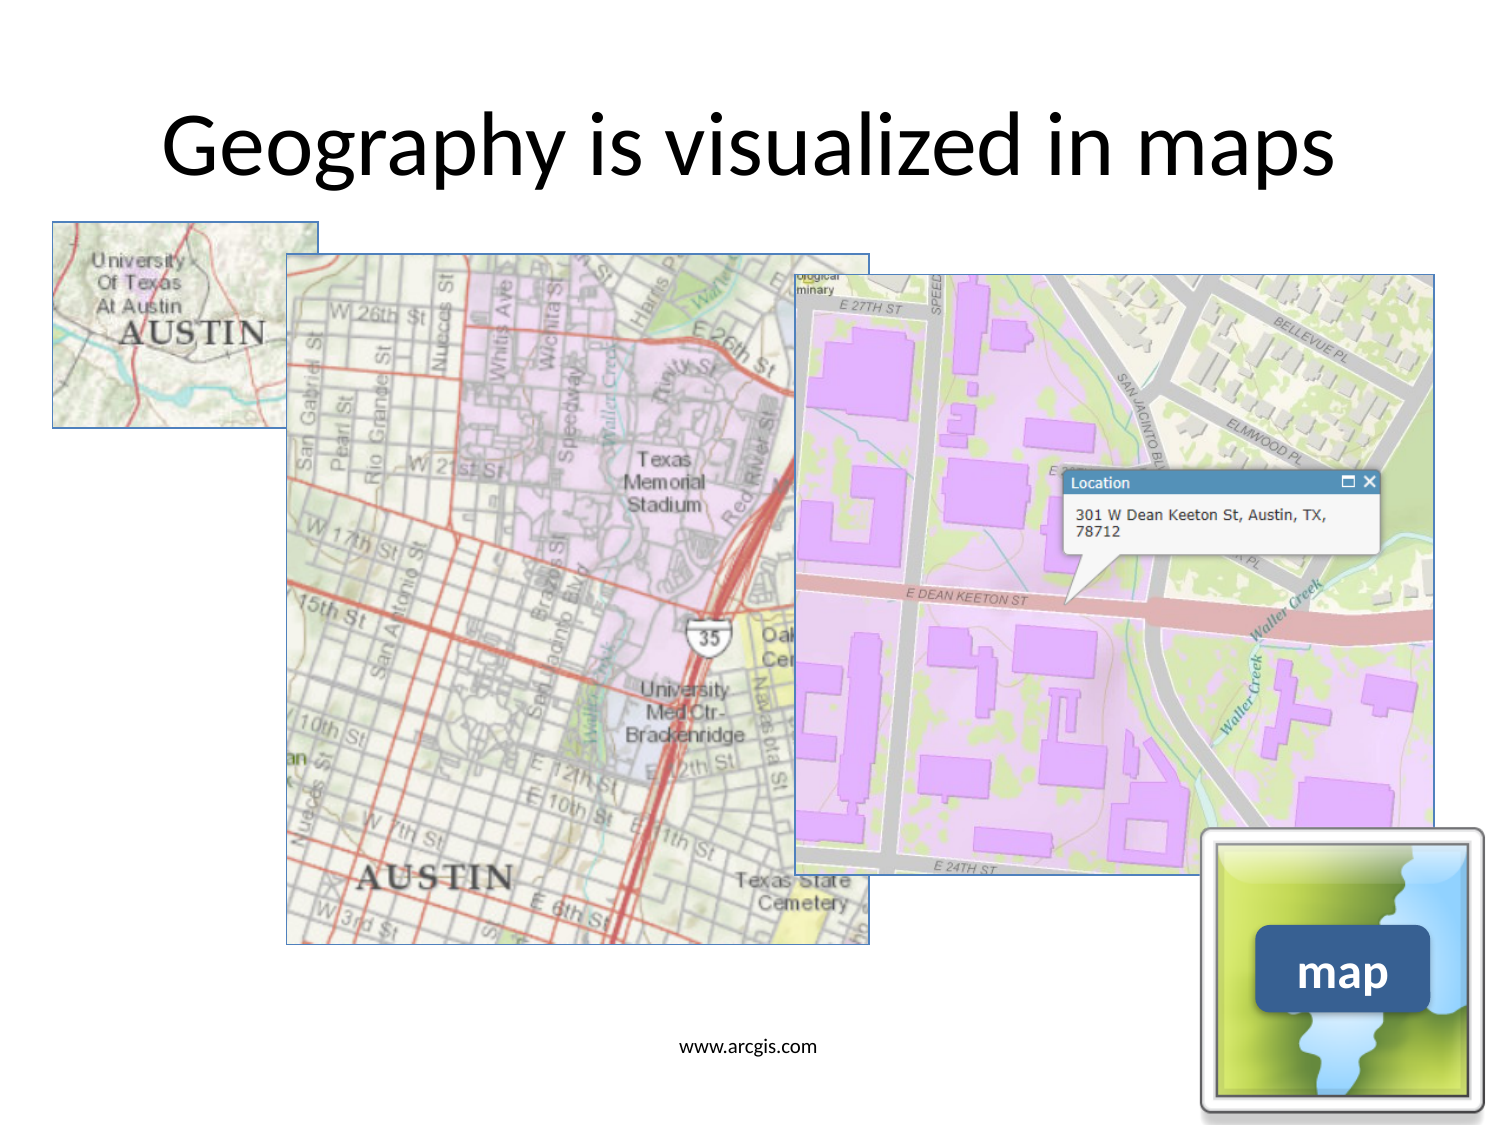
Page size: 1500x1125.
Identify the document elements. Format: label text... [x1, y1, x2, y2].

picture [53, 222, 1500, 1125]
text_box www.arcgis.com [664, 1025, 833, 1065]
title Geography is visualized in maps [75, 45, 1425, 233]
